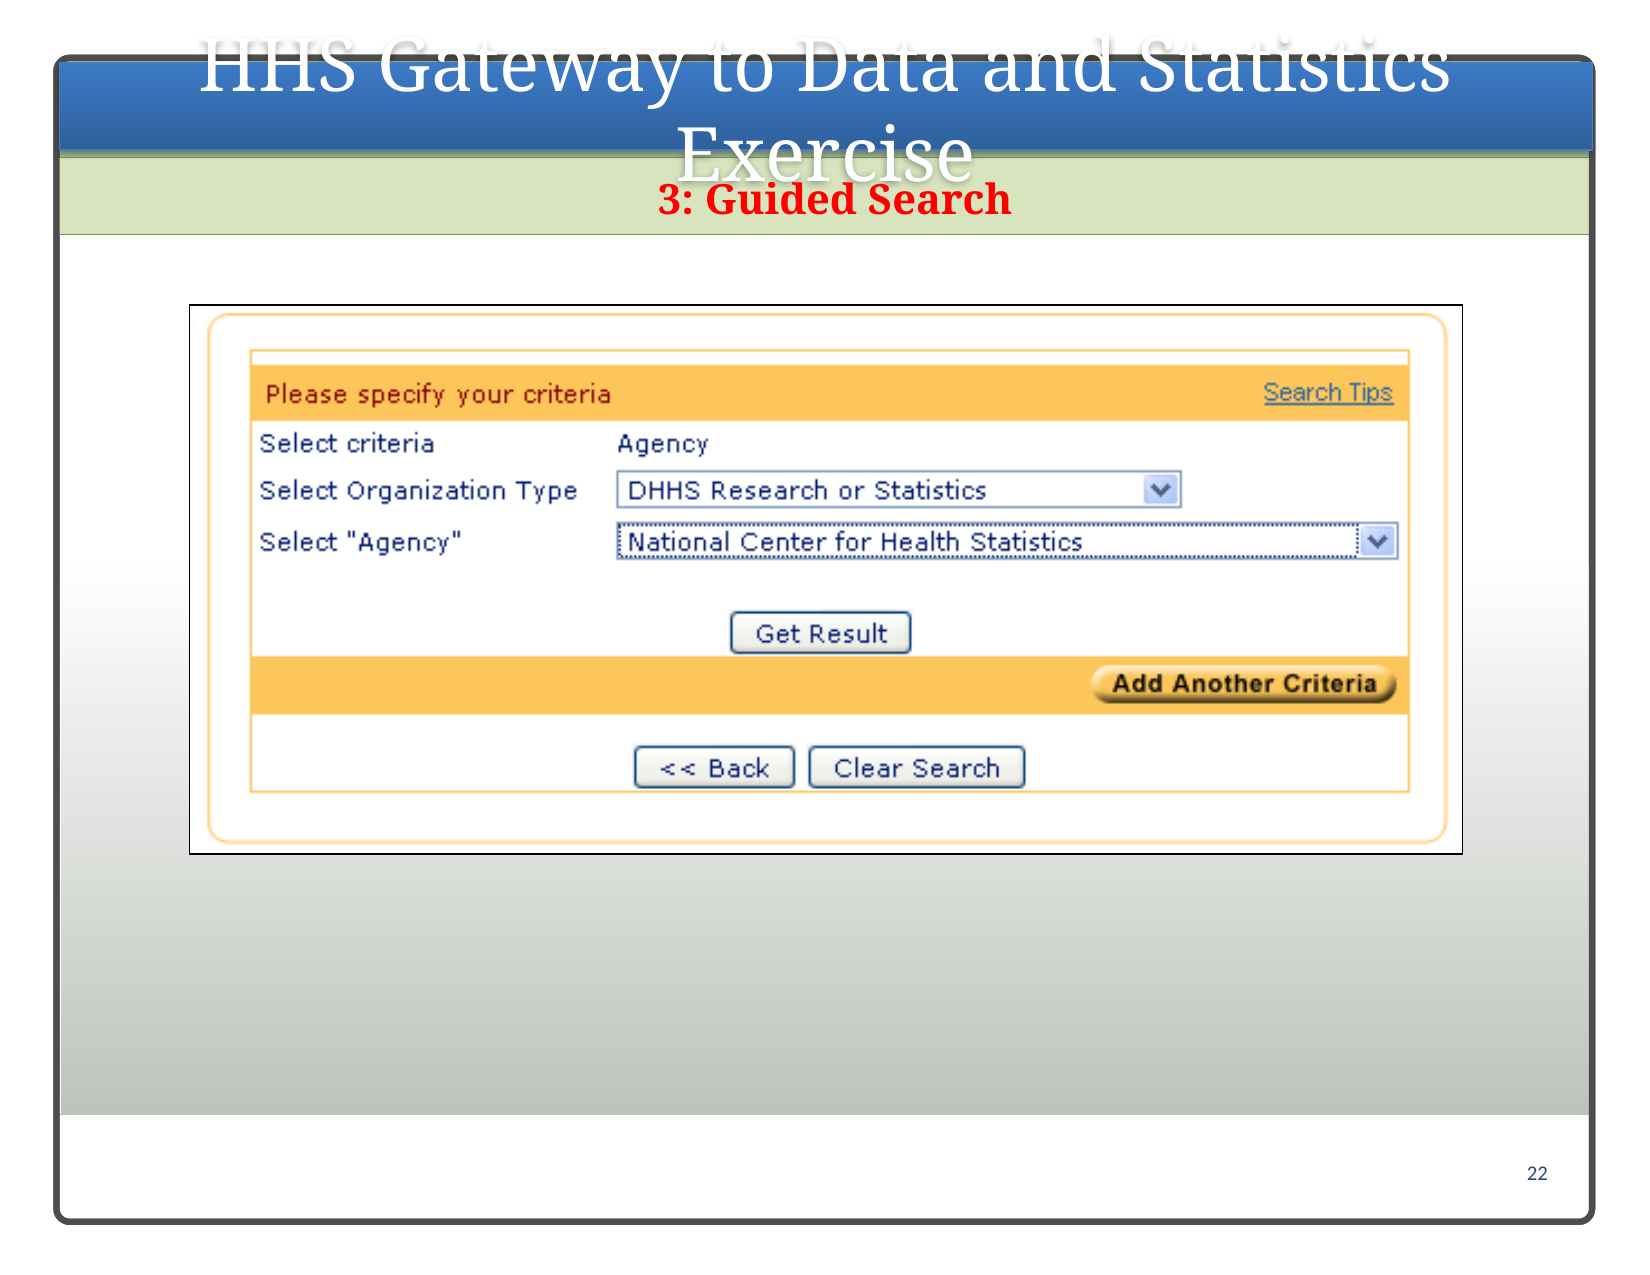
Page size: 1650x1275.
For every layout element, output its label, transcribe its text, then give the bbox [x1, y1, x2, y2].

list 3: Guided Search [139, 165, 1527, 231]
picture [189, 305, 1462, 854]
title HHS Gateway to Data and Statistics Exercise [59, 62, 1593, 151]
